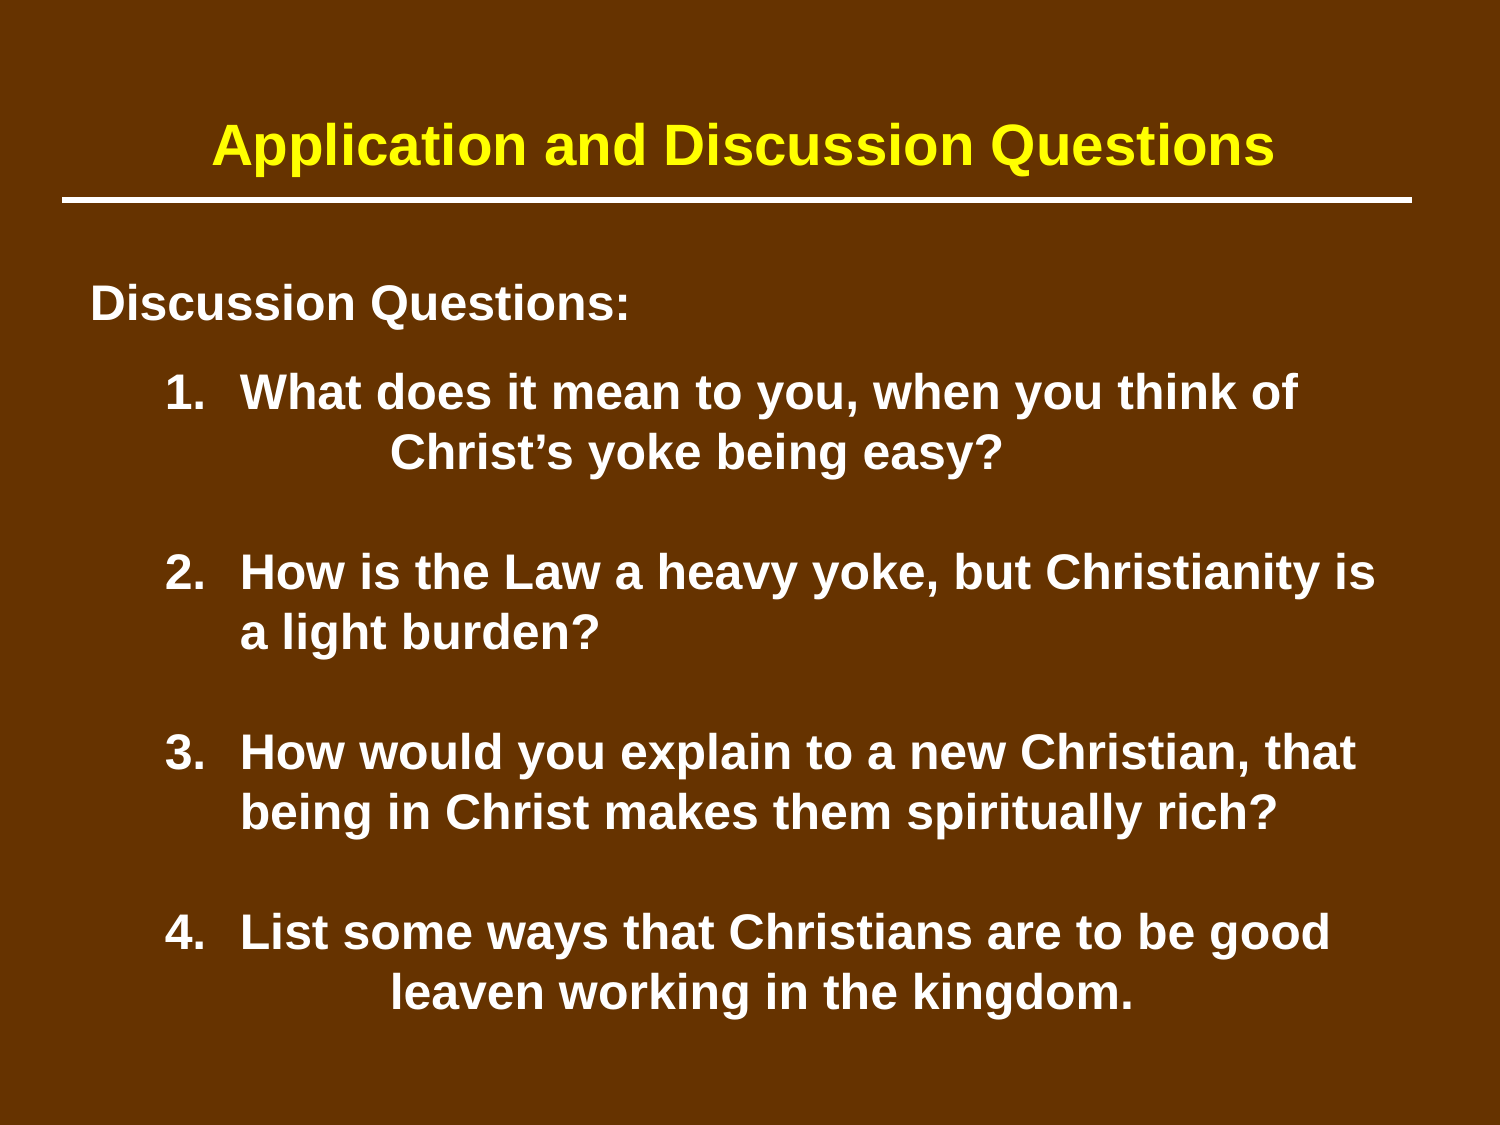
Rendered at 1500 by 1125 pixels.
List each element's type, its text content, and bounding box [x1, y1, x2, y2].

text_box Discussion Questions: 1. What does it mean to you, when you think of Christ’s yoke being easy? 2. How is the Law a heavy yoke, but Christianity is a light burden? 3. How would you explain to a new Christian, that being in Christ makes them spiritually rich? 4. List some ways that Christians are to be good leaven working in the kingdom. [74, 262, 1413, 1028]
text_box Application and Discussion Questions [87, 99, 1400, 185]
